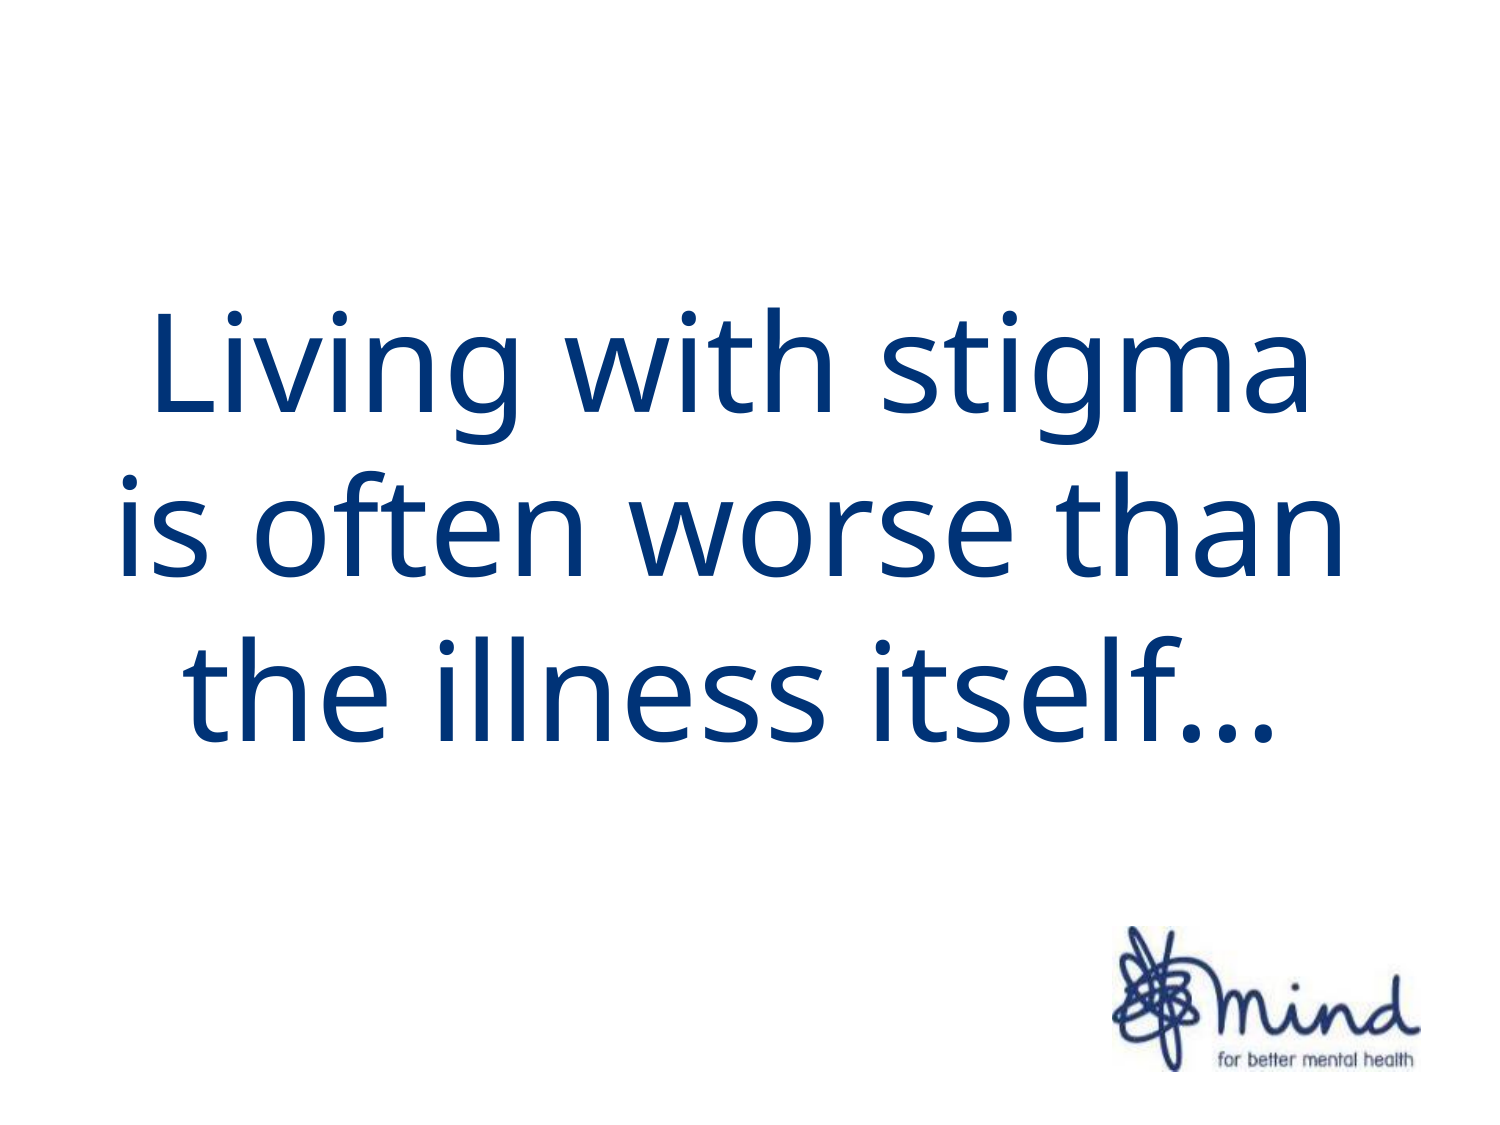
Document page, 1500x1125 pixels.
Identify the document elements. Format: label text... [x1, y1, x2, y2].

title Living with stigma is often worse than the illness itself… [64, 267, 1400, 485]
picture [1112, 926, 1421, 1072]
